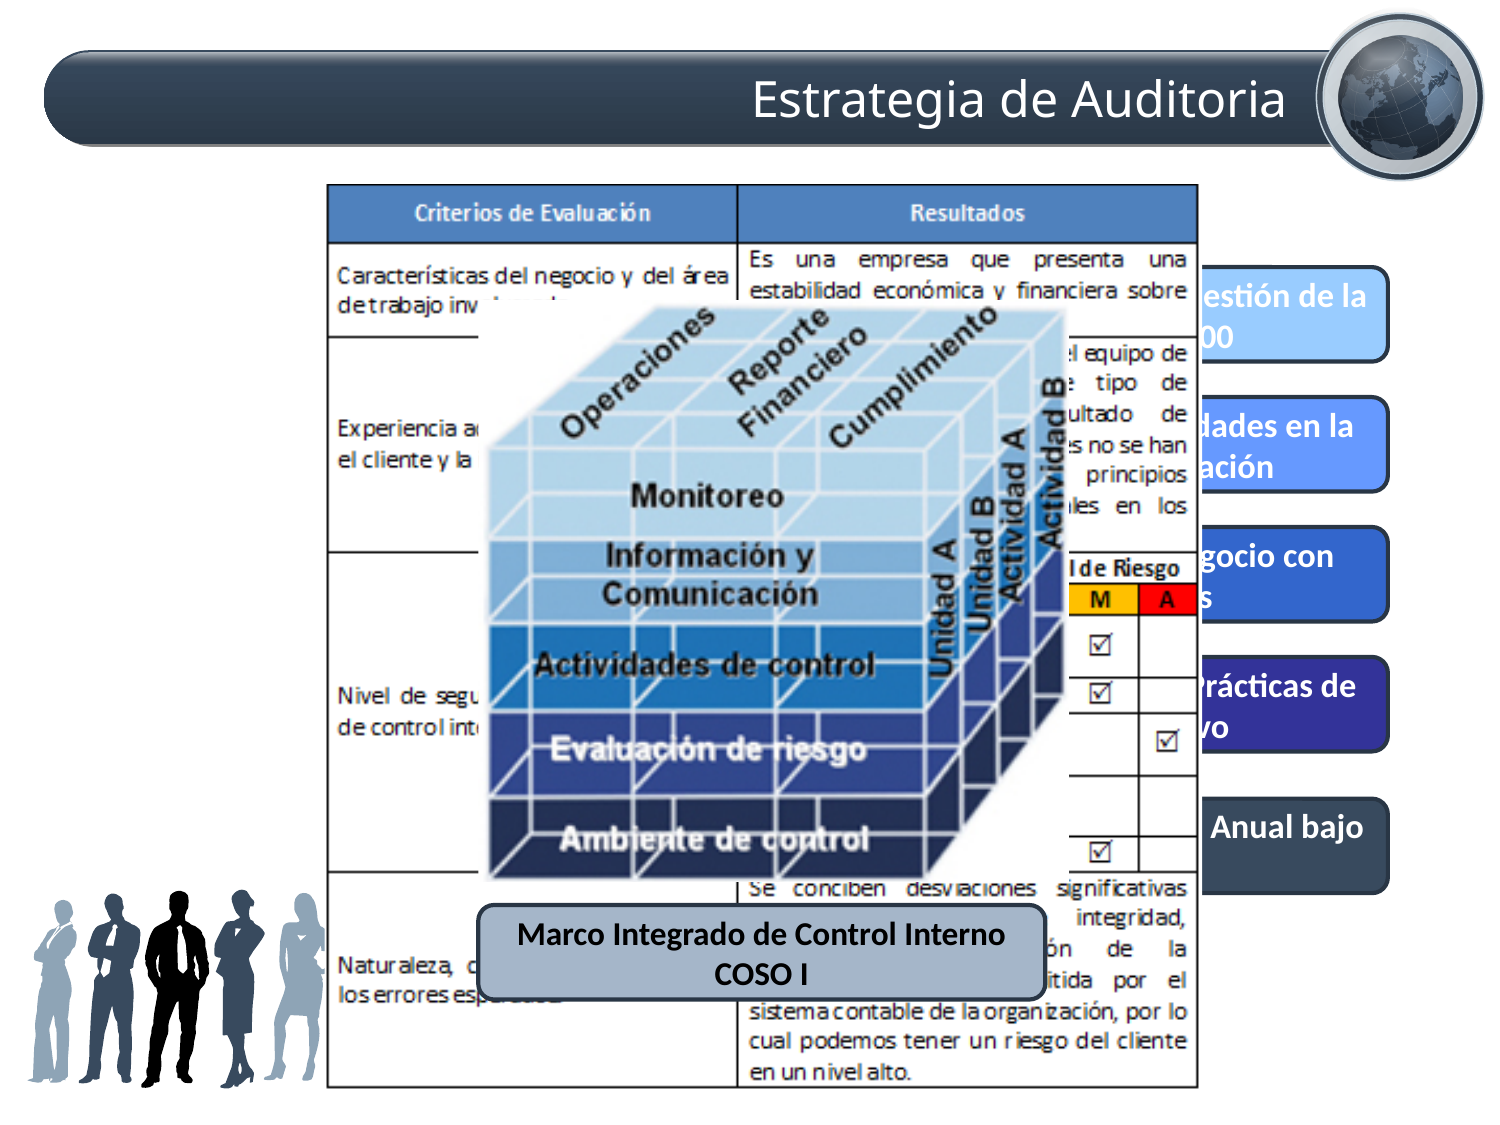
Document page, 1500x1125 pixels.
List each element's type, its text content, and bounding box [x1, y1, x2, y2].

text_box Implementación de Buenas Prácticas de Gobierno Corporativo [1207, 654, 1390, 754]
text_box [43, 49, 1311, 145]
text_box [1316, 10, 1484, 181]
text_box Certificación del Sistema de Gestión de la Calidad ISO 9001-2000 [1207, 264, 1390, 364]
text_box Gestión de Procesos del Negocio con Enfoque en Riesgos [1207, 524, 1390, 624]
text_box Identificación de Vulnerabilidades en la Seguridad de la Información [1207, 394, 1390, 494]
text_box Desarrollo del Plan Operativo Anual bajo Metodología BSC [1207, 796, 1390, 896]
picture [324, 184, 1203, 1095]
